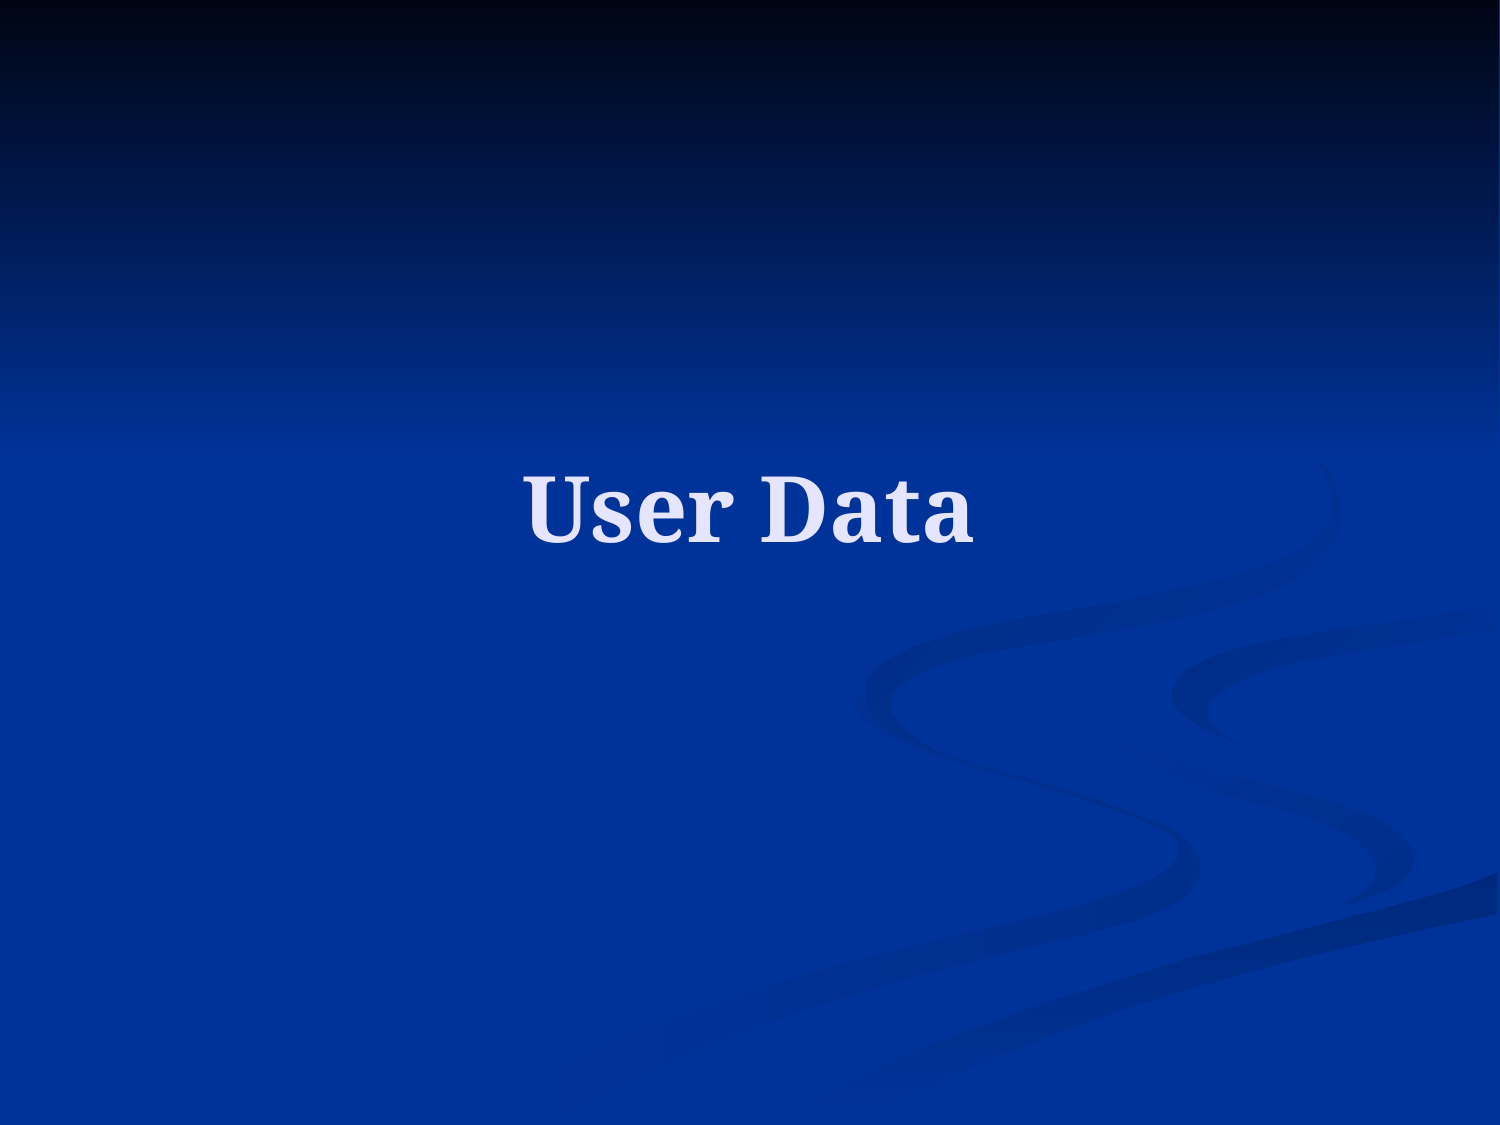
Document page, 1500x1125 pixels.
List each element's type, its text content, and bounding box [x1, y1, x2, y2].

title User Data [74, 412, 1426, 601]
